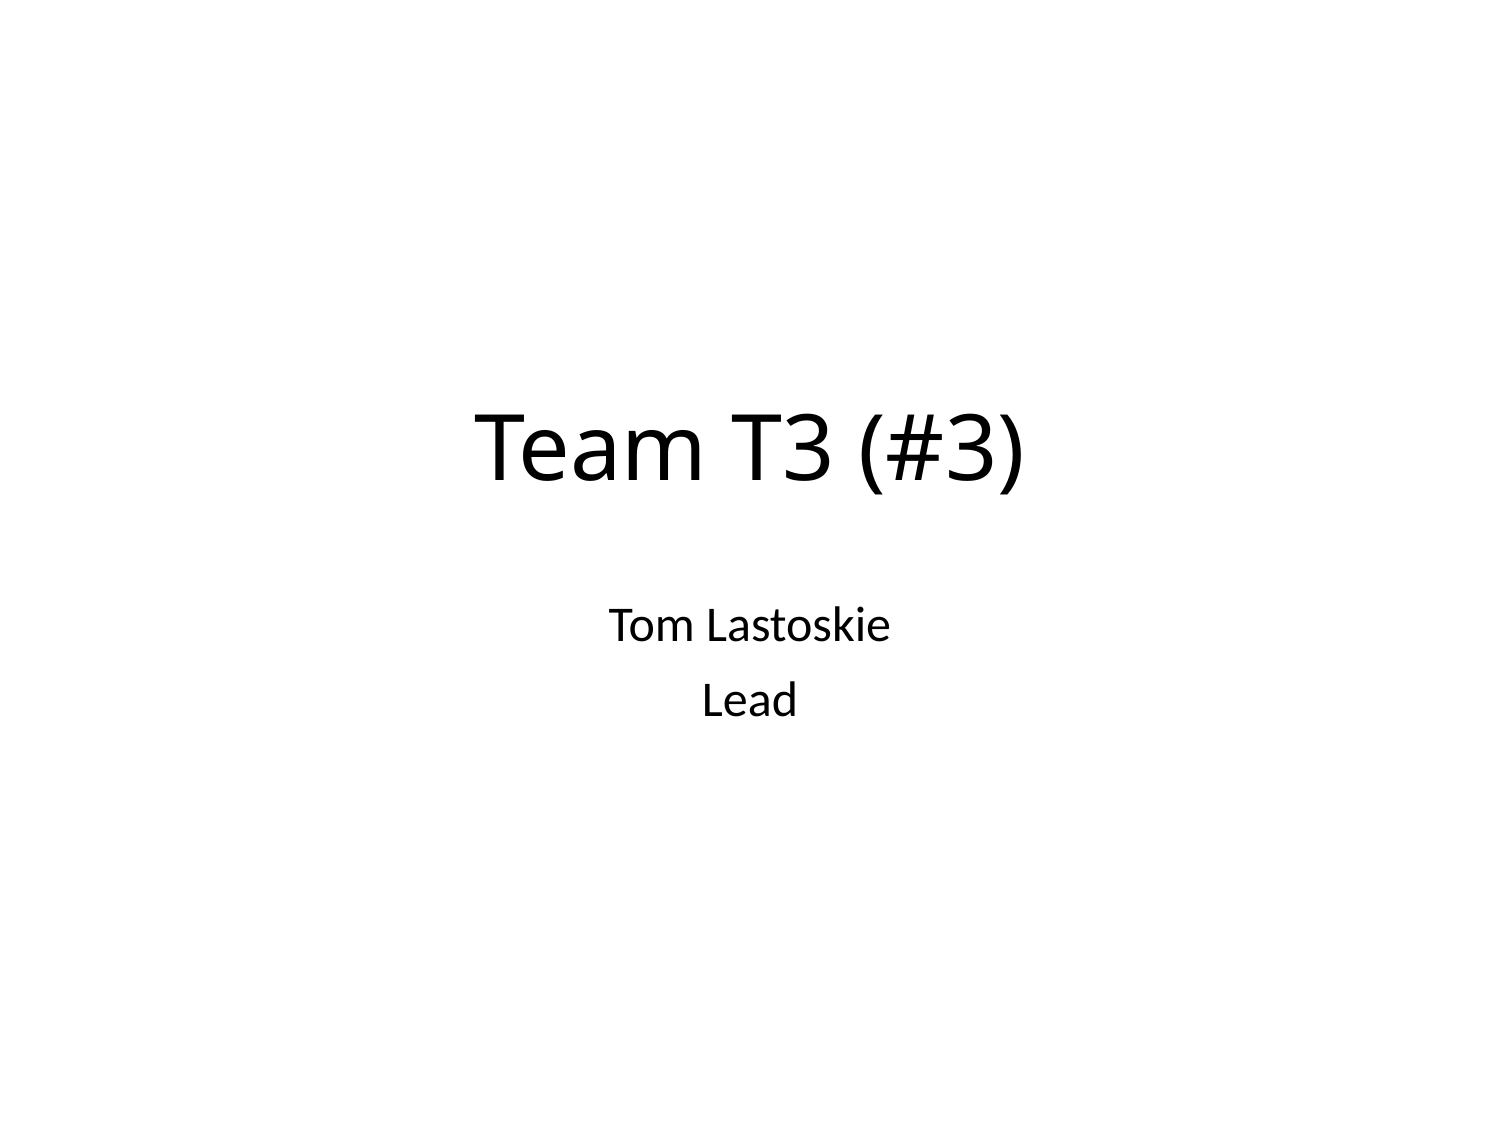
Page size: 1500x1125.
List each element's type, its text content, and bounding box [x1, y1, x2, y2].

subtitle Tom Lastoskie Lead [187, 590, 1313, 863]
title Team T3 (#3) [187, 184, 1313, 576]
